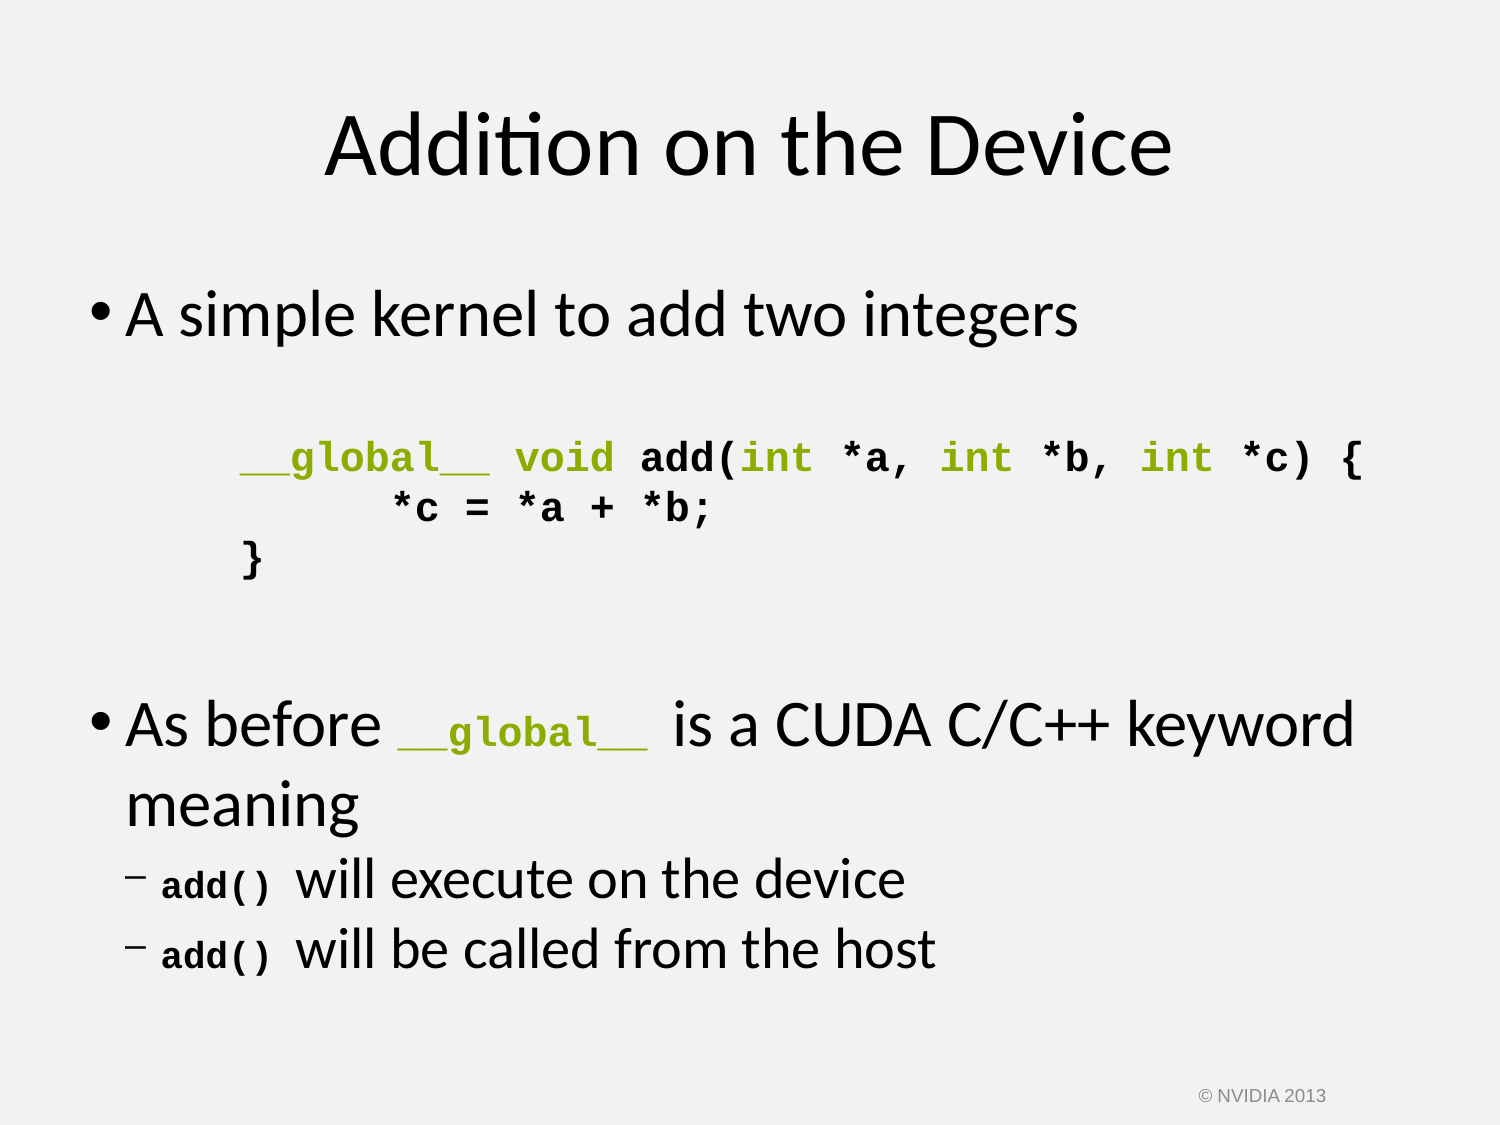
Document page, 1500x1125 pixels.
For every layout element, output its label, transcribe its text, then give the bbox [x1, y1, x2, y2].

text_box Addition on the Device [75, 45, 1425, 233]
text_box A simple kernel to add two integers __global__ void add(int *a, int *b, int *c) { *c = *a + *b; } As before __global__ is a CUDA C/C++ keyword meaning add() will execute on the device add() will be called from the host [75, 262, 1425, 1005]
text_box © NVIDIA 2013 [1024, 1065, 1500, 1125]
